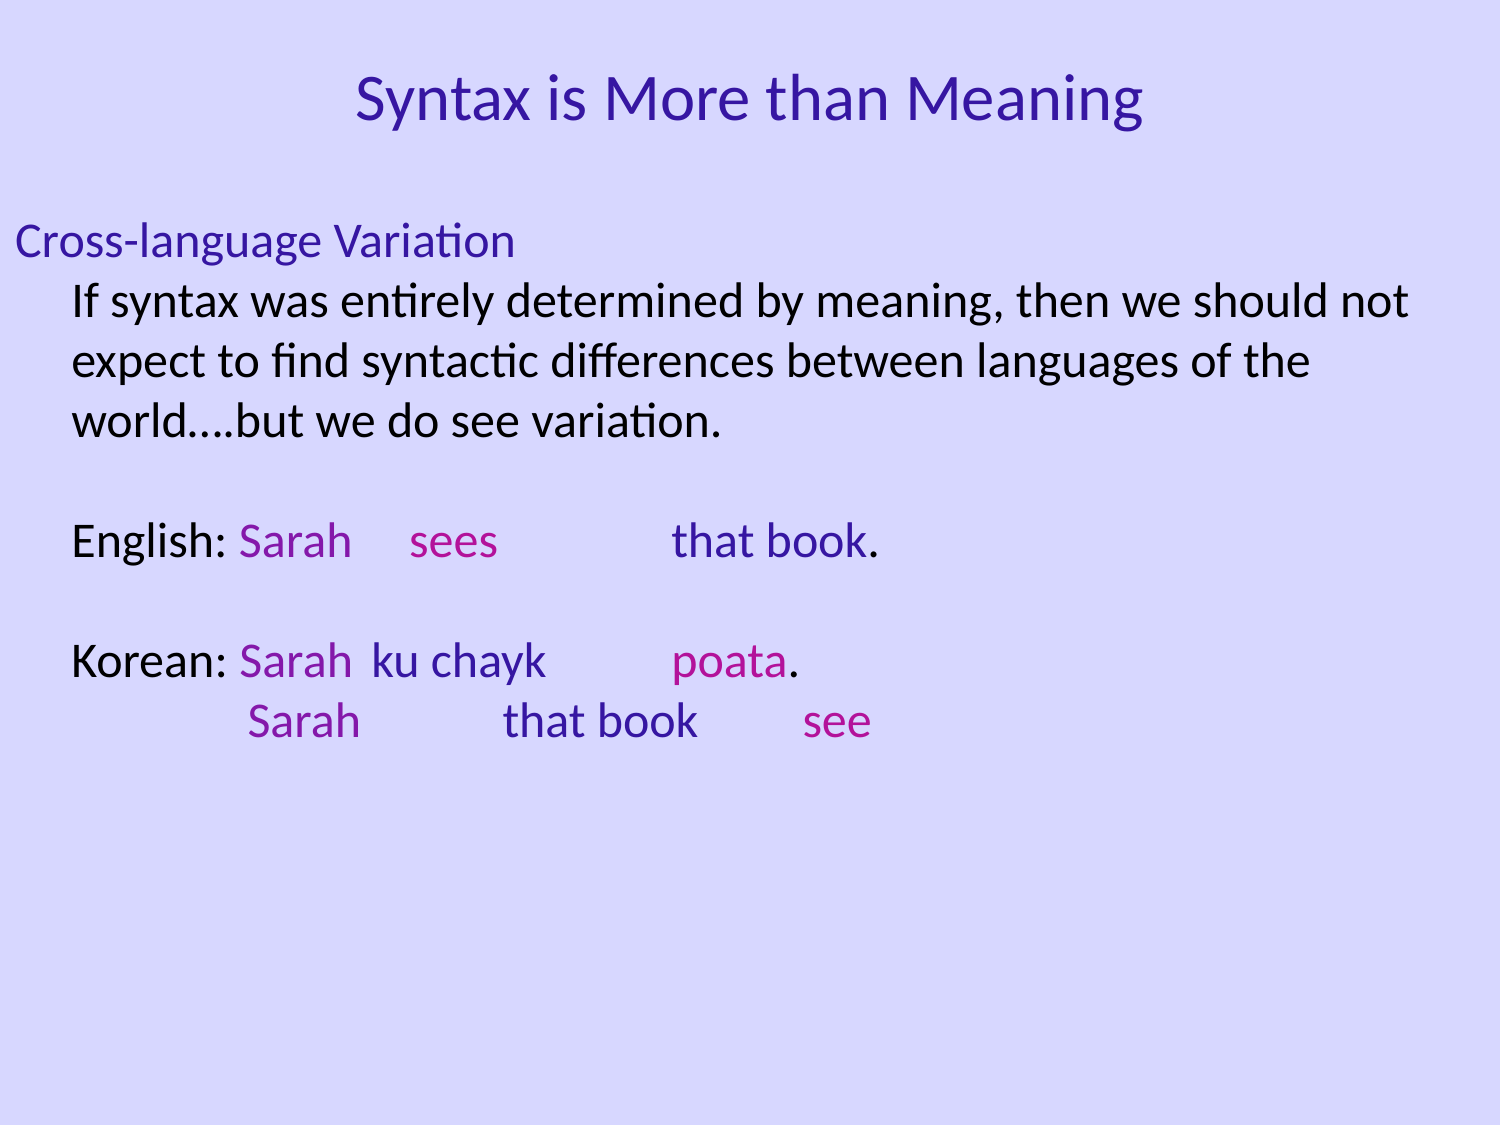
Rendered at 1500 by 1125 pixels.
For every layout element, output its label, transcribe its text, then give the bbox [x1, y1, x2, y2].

text_box Syntax is More than Meaning [0, 0, 1500, 188]
list Cross-language Variation If syntax was entirely determined by meaning, then we should not expect to find syntactic differences between languages of the world….but we do see variation. English: Sarah sees that book. Korean: Sarah ku chayk poata. Sarah that book see [0, 199, 1500, 876]
